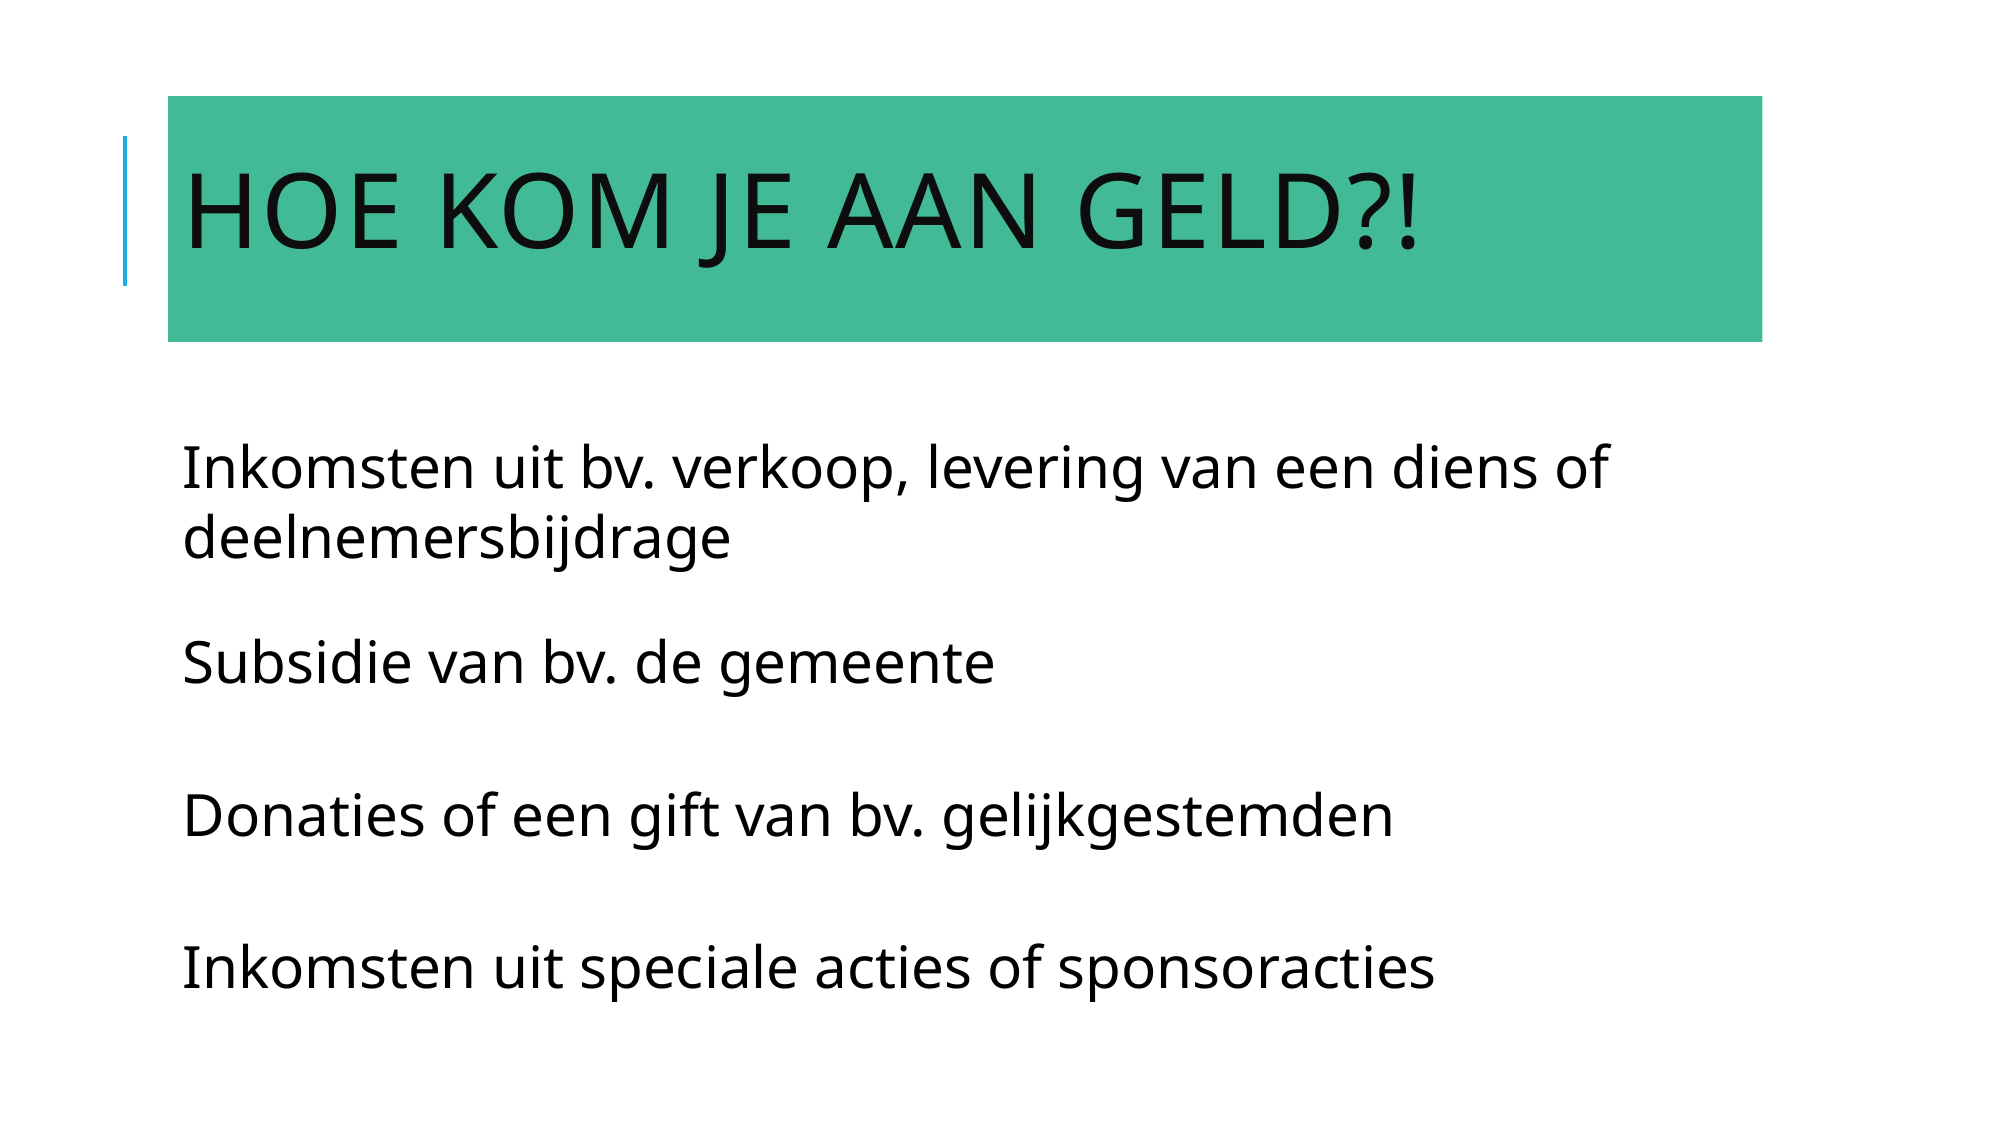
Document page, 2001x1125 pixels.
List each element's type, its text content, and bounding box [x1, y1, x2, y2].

text_box Inkomsten uit bv. verkoop, levering van een diens of deelnemersbijdrage [168, 422, 1787, 578]
text_box Subsidie van bv. de gemeente [168, 617, 1676, 703]
title Hoe kom je aan geld?! [168, 96, 1763, 342]
text_box Donaties of een gift van bv. gelijkgestemden [168, 771, 1676, 856]
text_box Inkomsten uit speciale acties of sponsoracties [168, 923, 1676, 1008]
